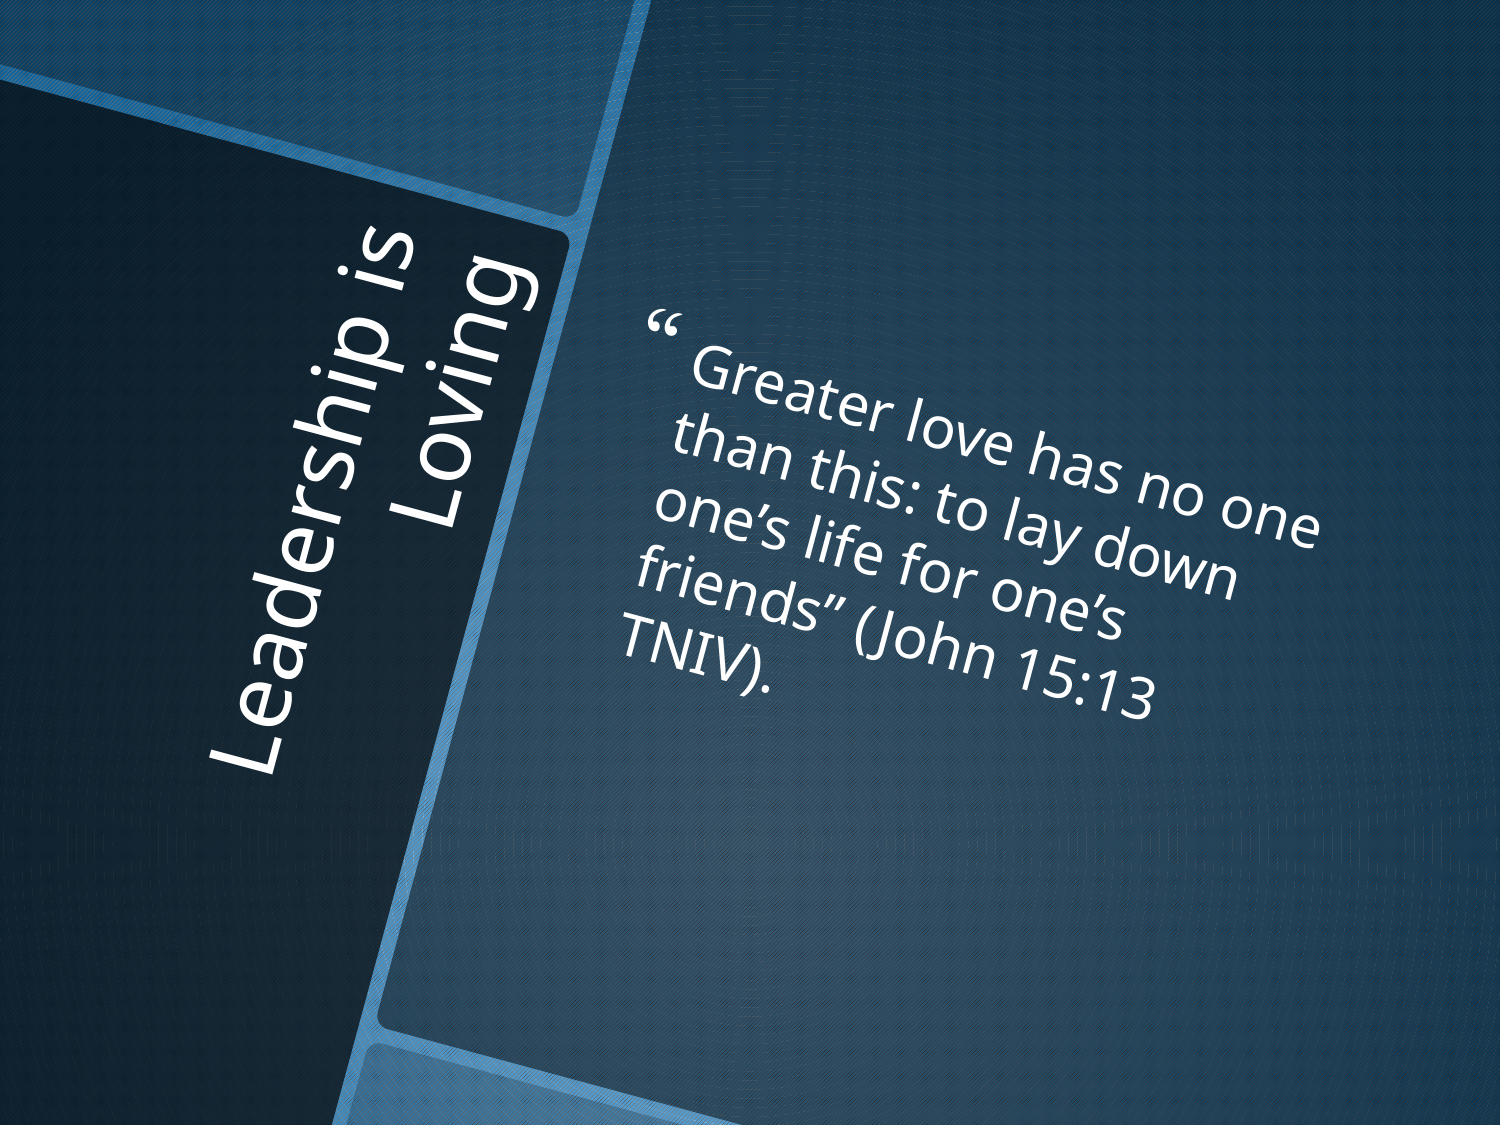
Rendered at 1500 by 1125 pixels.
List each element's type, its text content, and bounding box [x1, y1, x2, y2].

list Greater love has no one than this: to lay down one’s life for one’s friends” (John 15:13 TNIV). [475, 72, 1430, 1076]
title Leadership is Loving [69, 181, 554, 1056]
